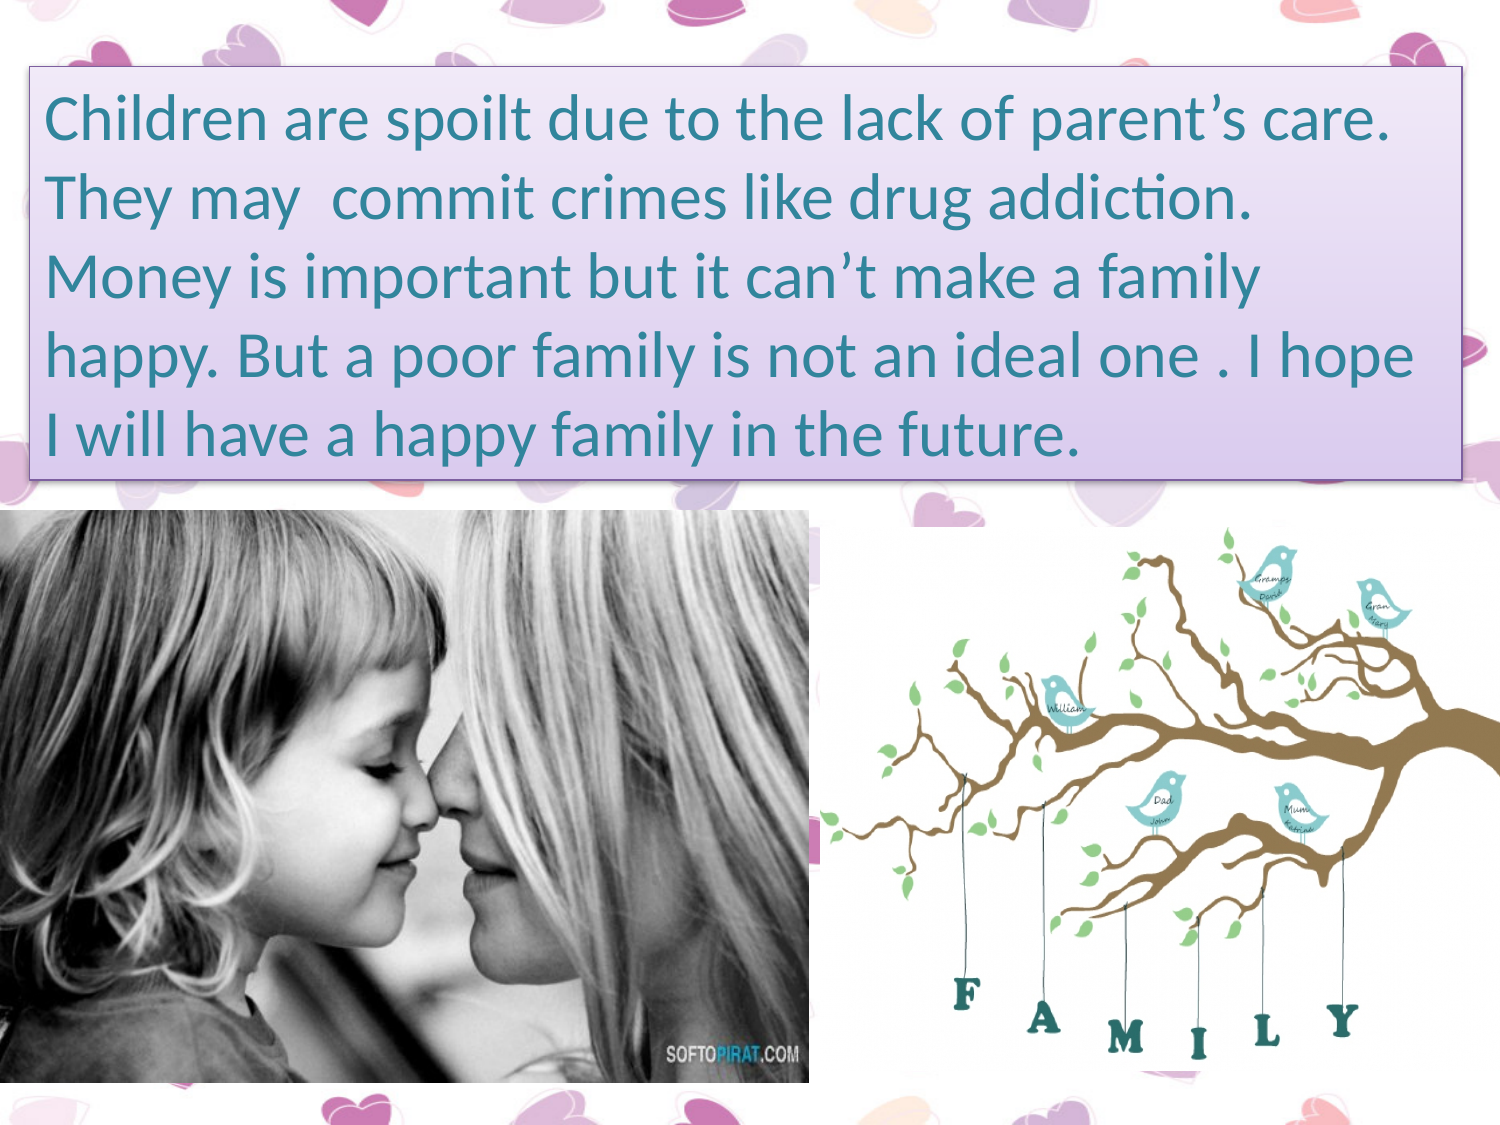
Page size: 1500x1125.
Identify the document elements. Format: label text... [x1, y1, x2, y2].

list Children are spoilt due to the lack of parent’s care. They may commit crimes like drug addiction. Money is important but it can’t make a family happy. But a poor family is not an ideal one . I hope I will have a happy family in the future. [29, 66, 1463, 481]
picture [0, 0, 1500, 1125]
